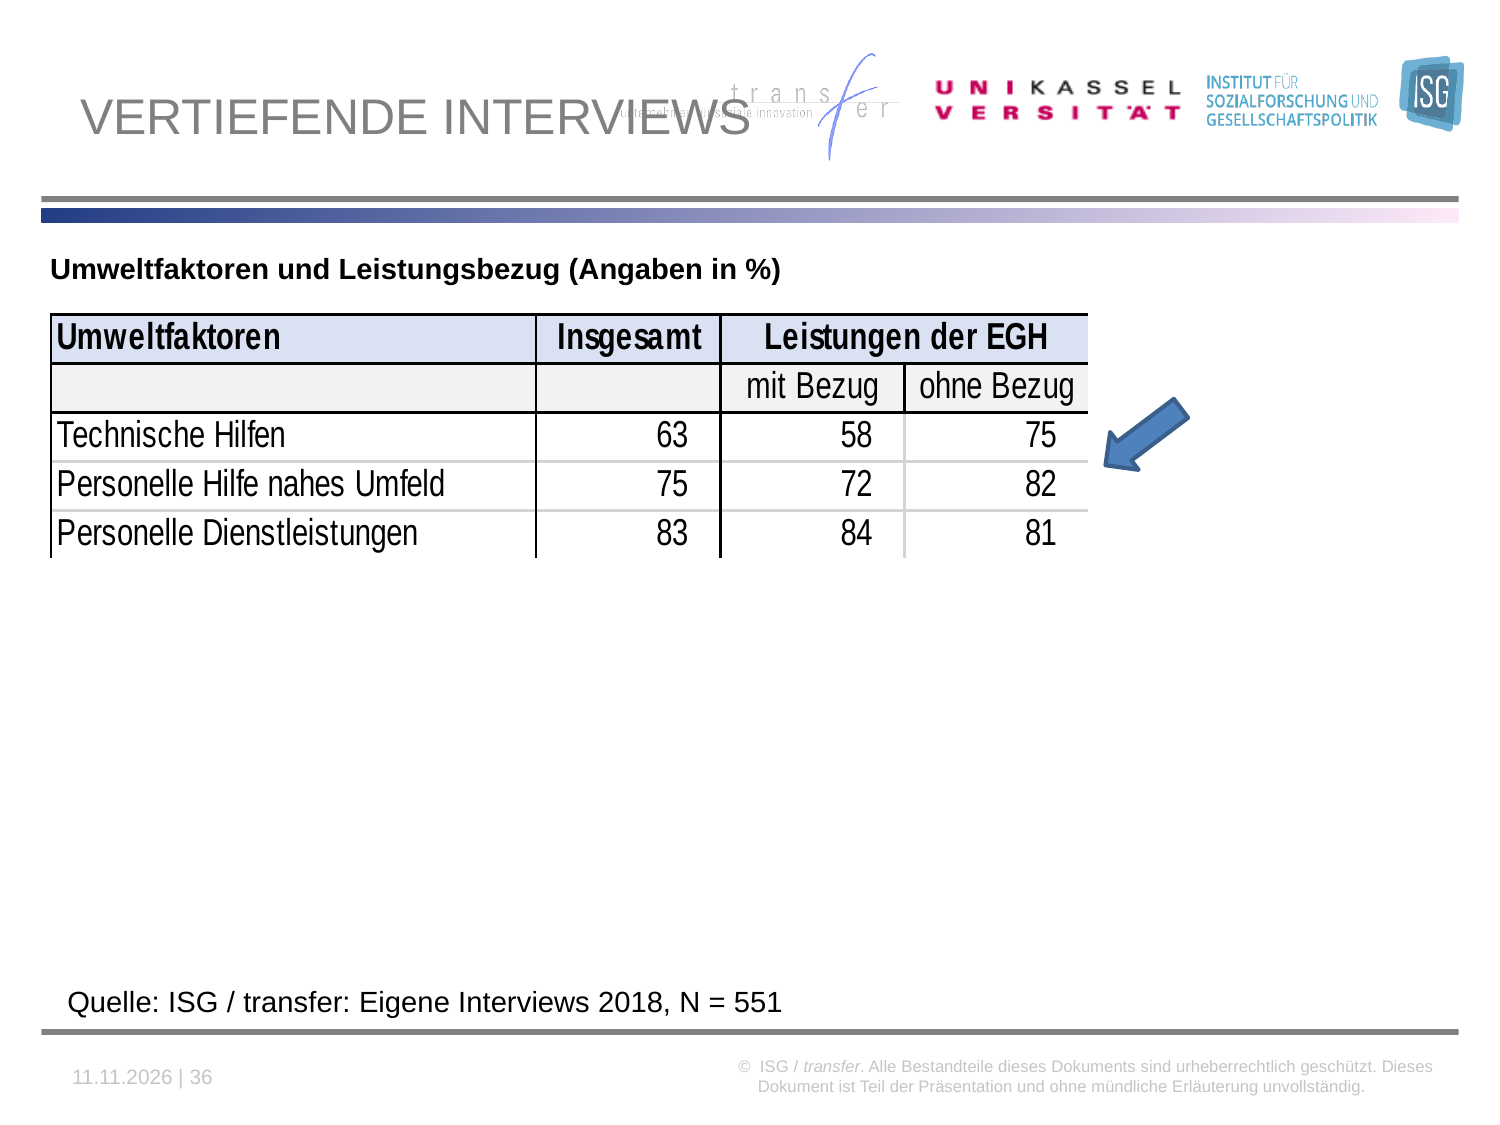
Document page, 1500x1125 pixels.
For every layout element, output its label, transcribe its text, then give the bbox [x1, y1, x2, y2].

text_box Quelle: ISG / transfer: Eigene Interviews 2018, N = 551 [52, 976, 820, 1027]
picture [987, 66, 1247, 136]
title Vertiefende Interviews [64, 45, 987, 185]
footer © ISG / transfer. Alle Bestandteile dieses Dokuments sind urheberrechtlich geschützt. Dieses Dokument ist Teil der Präsentation und ohne mündliche Erläuterung unvollständig. [723, 1045, 1456, 1106]
text_box Umweltfaktoren und Leistungsbezug (Angaben in %) [35, 243, 798, 294]
picture [49, 312, 1091, 561]
text_box [1103, 396, 1191, 472]
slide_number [41, 1045, 244, 1106]
